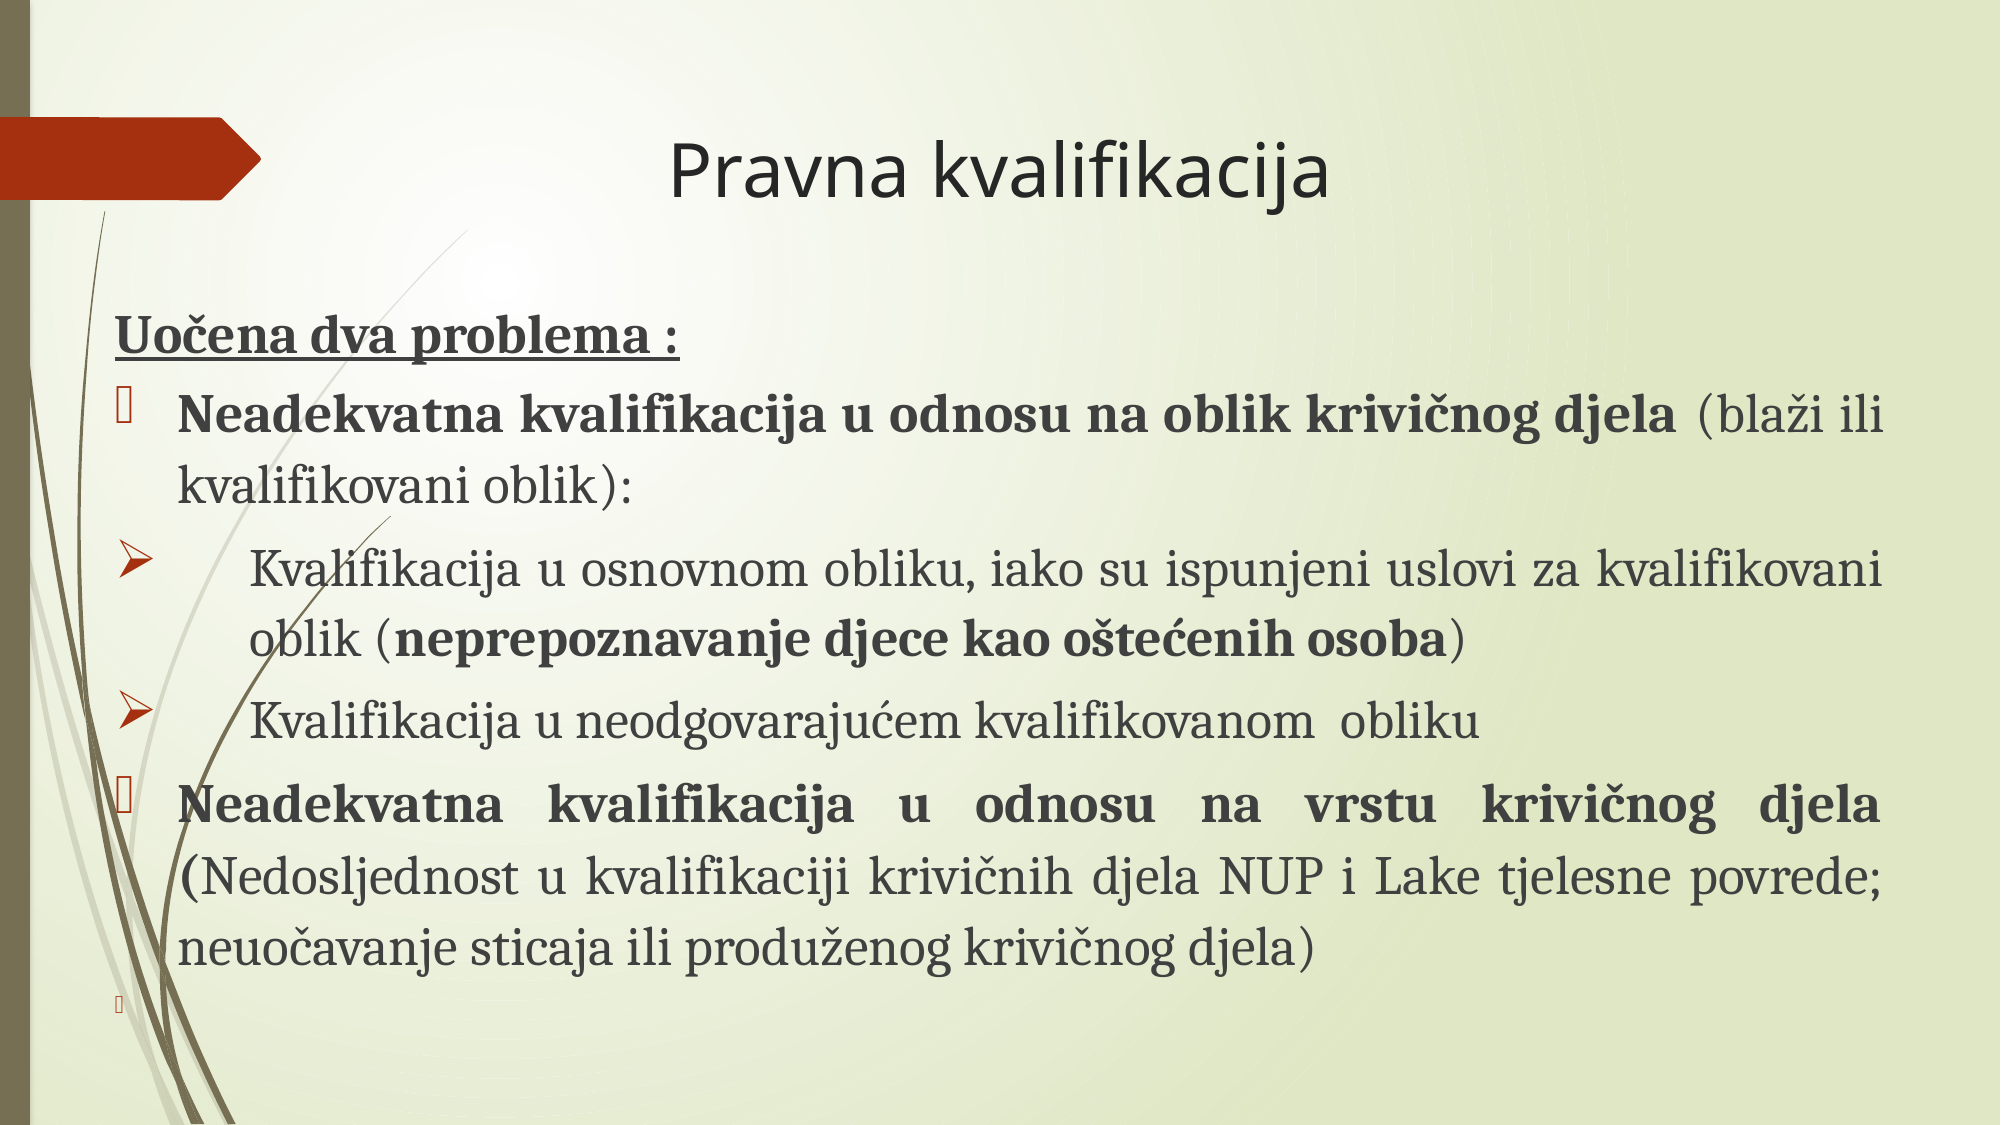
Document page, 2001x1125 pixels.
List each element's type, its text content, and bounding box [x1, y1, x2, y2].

list Uočena dva problema : Neadekvatna kvalifikacija u odnosu na oblik krivičnog djela (blaži ili kvalifikovani oblik): Kvalifikacija u osnovnom obliku, iako su ispunjeni uslovi za kvalifikovani oblik (neprepoznavanje djece kao oštećenih osoba) Kvalifikacija u neodgovarajućem kvalifikovanom obliku Neadekvatna kvalifikacija u odnosu na vrstu krivičnog djela (Nedosljednost u kvalifikaciji krivičnih djela NUP i Lake tjelesne povrede; neuočavanje sticaja ili produženog krivičnog djela) [99, 290, 1900, 1038]
title Pravna kvalifikacija [99, 115, 1900, 268]
